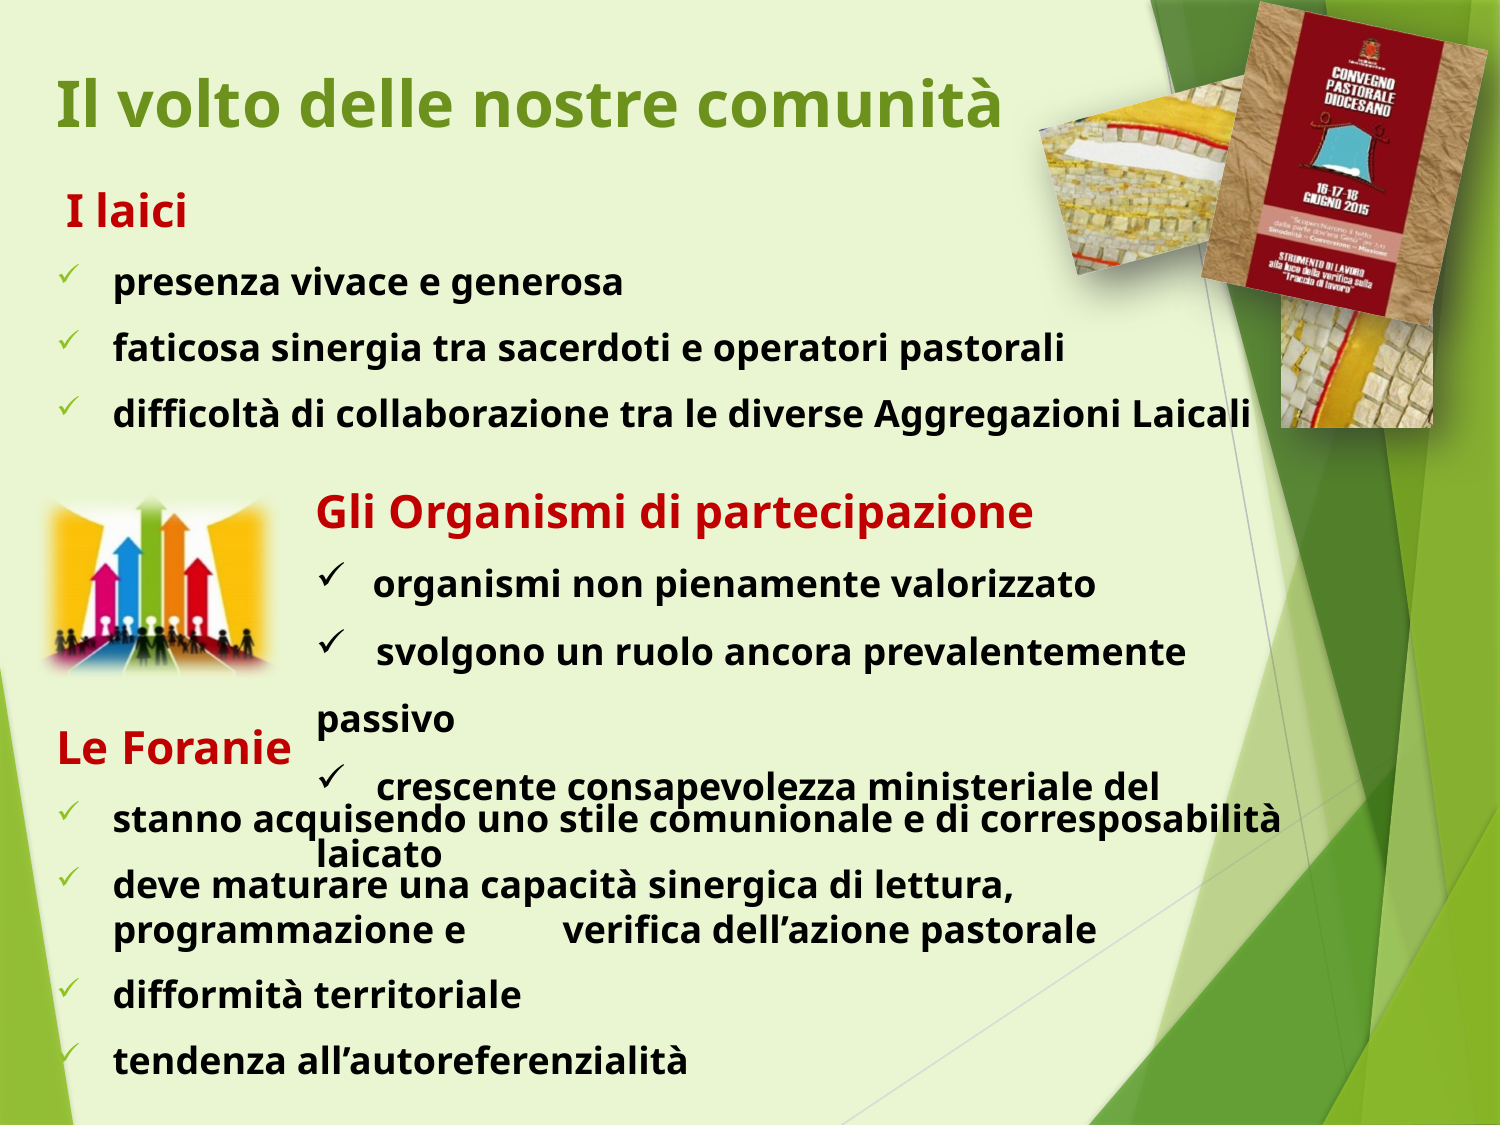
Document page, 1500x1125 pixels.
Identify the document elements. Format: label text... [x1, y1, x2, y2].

text_box Gli Organismi di partecipazione organismi non pienamente valorizzato svolgono un ruolo ancora prevalentemente passivo crescente consapevolezza ministeriale del laicato [301, 475, 1313, 883]
title Il volto delle nostre comunità [41, 55, 1083, 174]
list I laici presenza vivace e generosa faticosa sinergia tra sacerdoti e operatori pastorali difficoltà di collaborazione tra le diverse Aggregazioni Laicali Le Foranie stanno acquisendo uno stile comunionale e di corresposabilità deve maturare una capacità sinergica di lettura, programmazione e verifica dell’azione pastorale difformità territoriale tendenza all’autoreferenzialità [41, 174, 1350, 1125]
picture [34, 491, 282, 682]
picture [1039, 2, 1487, 428]
